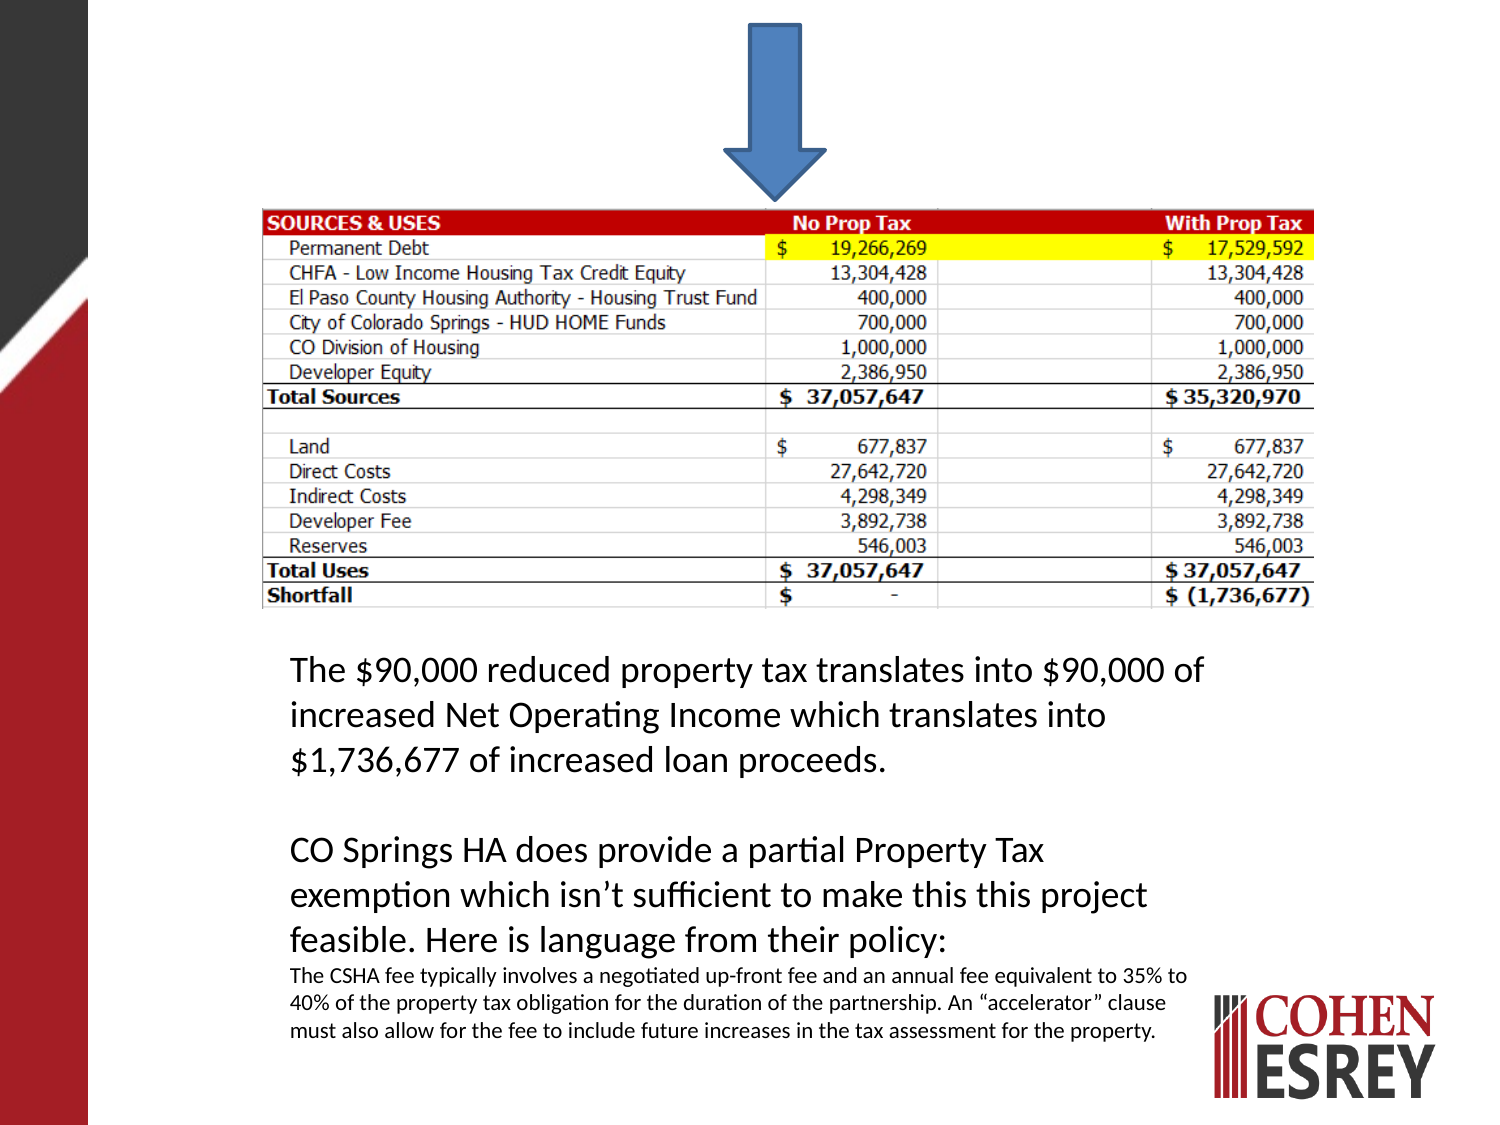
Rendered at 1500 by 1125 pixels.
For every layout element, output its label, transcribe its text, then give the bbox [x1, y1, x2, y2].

picture [0, 0, 88, 1125]
text_box The $90,000 reduced property tax translates into $90,000 of increased Net Operating Income which translates into $1,736,677 of increased loan proceeds. CO Springs HA does provide a partial Property Tax exemption which isn’t sufficient to make this this project feasible. Here is language from their policy: The CSHA fee typically involves a negotiated up-front fee and an annual fee equivalent to 35% to 40% of the property tax obligation for the duration of the partnership. An “accelerator” clause must also allow for the fee to include future increases in the tax assessment for the property. [275, 638, 1225, 1096]
text_box [723, 22, 827, 203]
picture [1187, 971, 1455, 1122]
picture [262, 208, 1315, 609]
